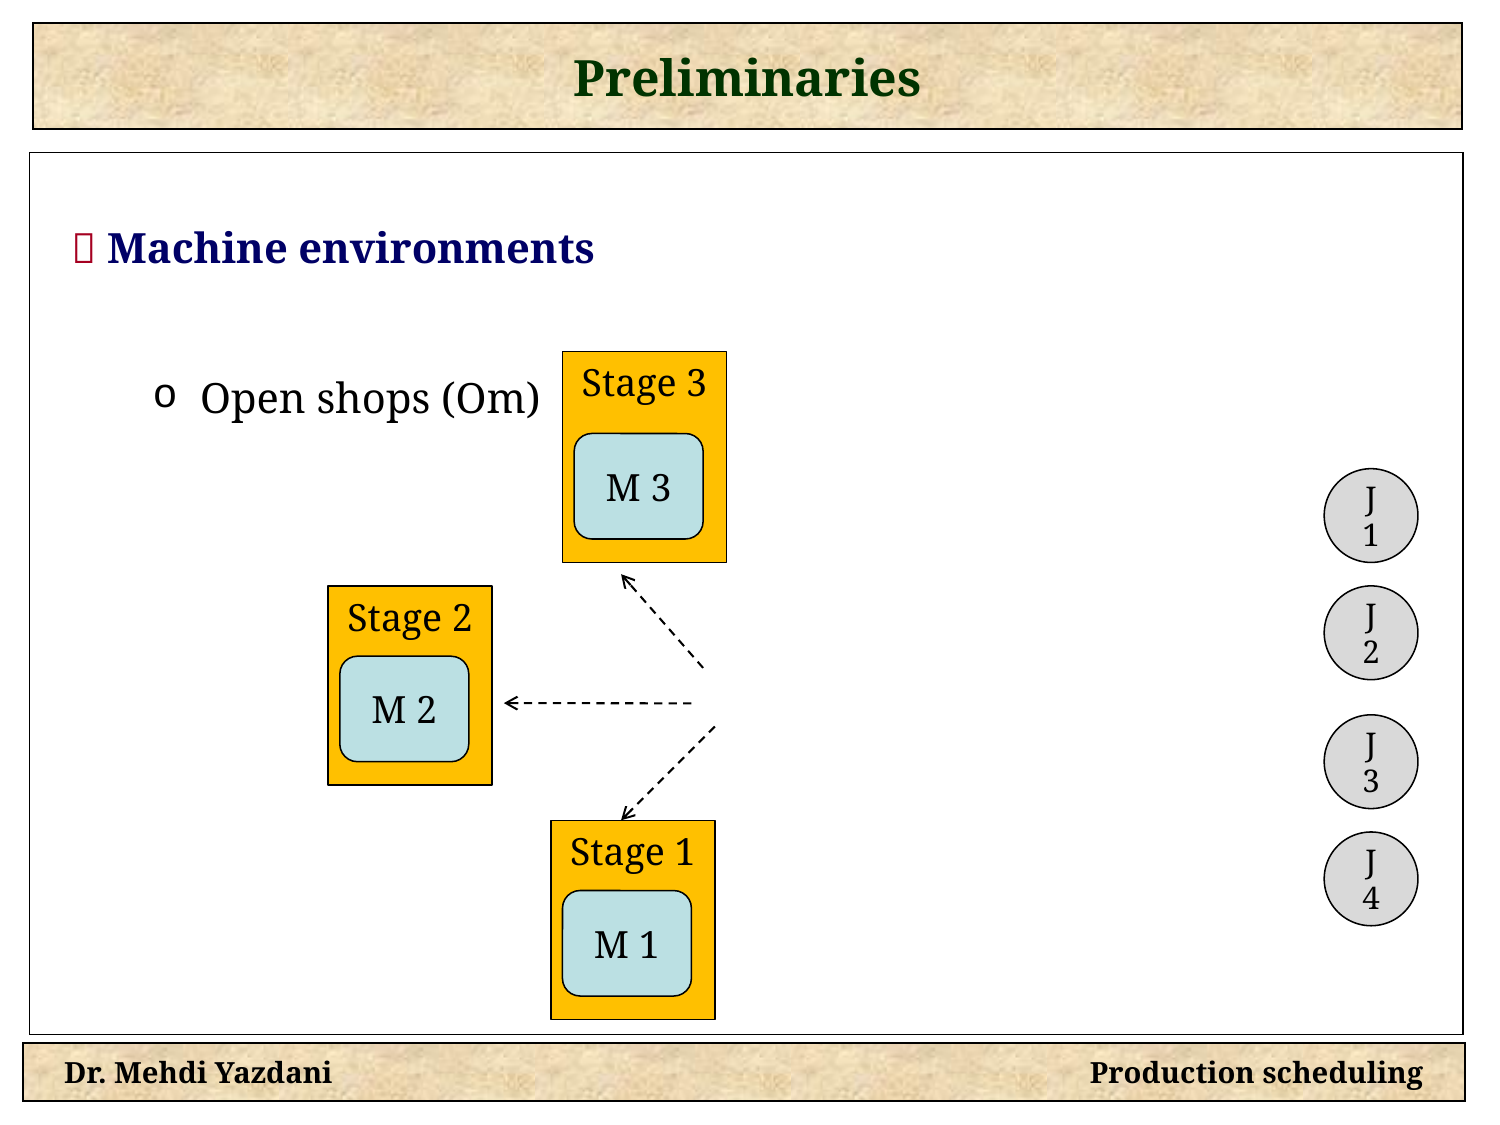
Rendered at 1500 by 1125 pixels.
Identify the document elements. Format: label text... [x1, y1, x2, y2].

text_box [29, 152, 1463, 1035]
text_box M 3 [574, 433, 704, 539]
text_box M 1 [562, 890, 692, 997]
text_box Stage 2 [328, 585, 493, 786]
text_box J 4 [1324, 831, 1418, 926]
text_box Stage 3 [562, 351, 727, 563]
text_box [614, 579, 710, 663]
text_box J 2 [1324, 585, 1418, 680]
text_box Preliminaries [32, 23, 1463, 129]
text_box J 1 [1324, 468, 1418, 563]
text_box M 2 [339, 656, 469, 762]
text_box  Machine environments Open shops (Om) [35, 163, 1454, 804]
text_box J 3 [1324, 714, 1418, 809]
text_box Dr. Mehdi Yazdani Production scheduling [23, 1042, 1465, 1102]
text_box Stage 1 [550, 820, 715, 1020]
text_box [620, 726, 716, 821]
